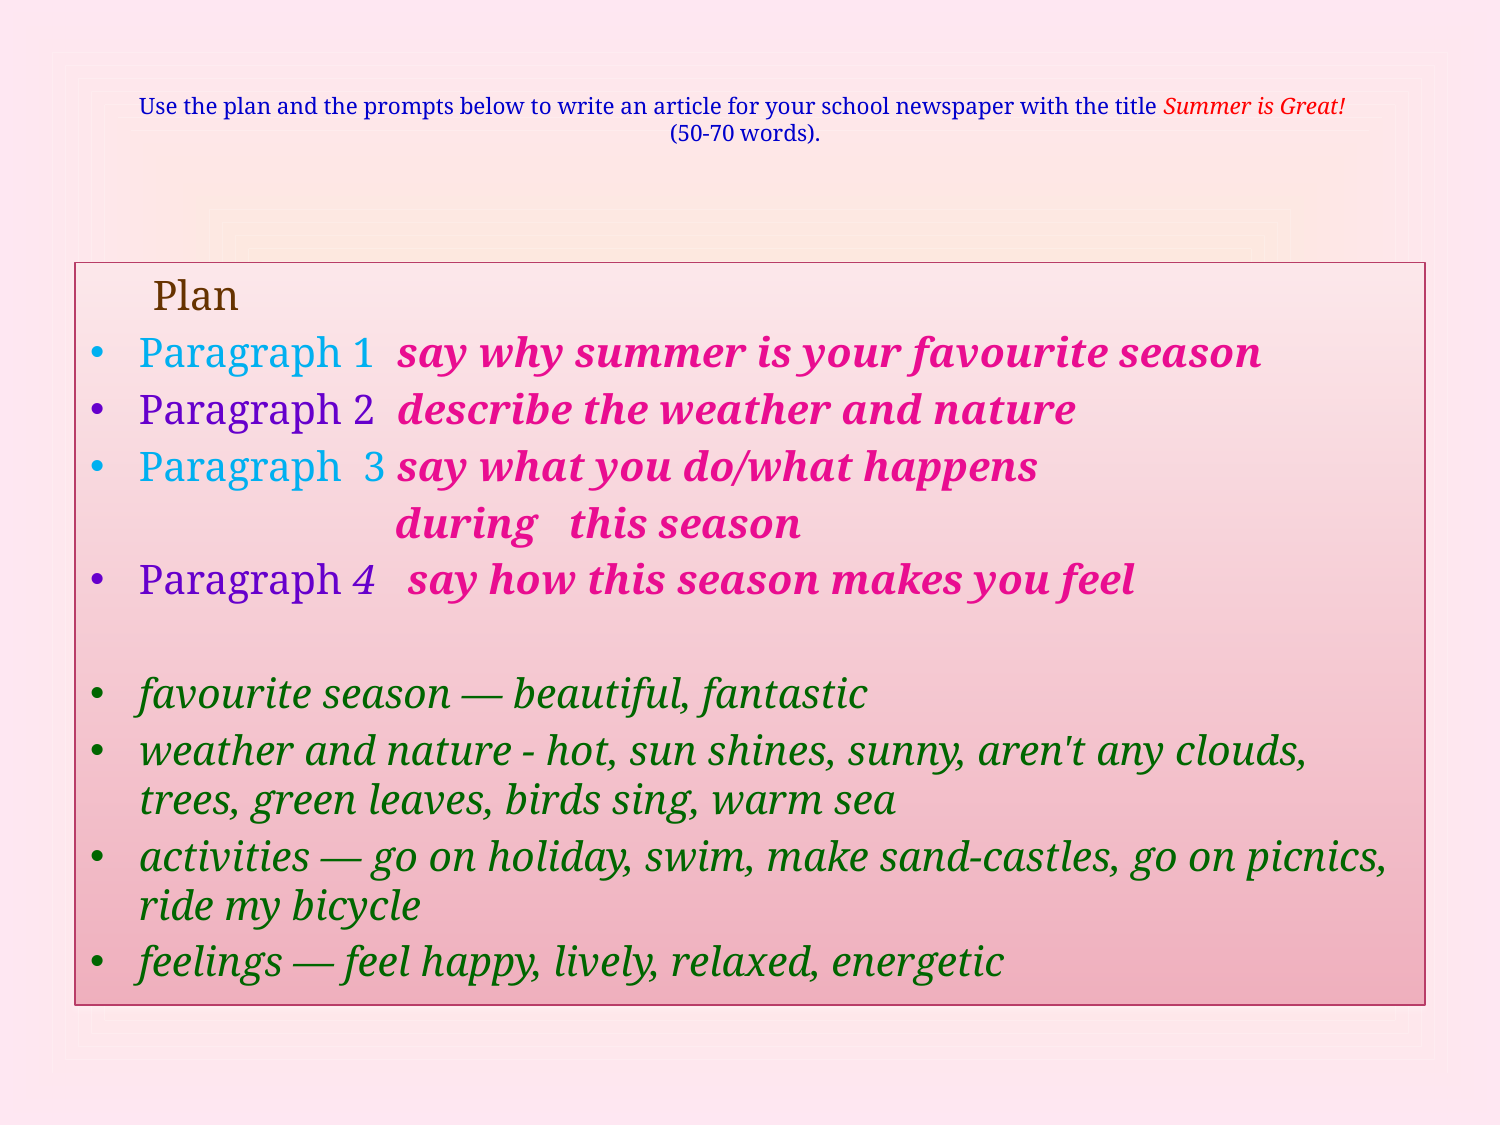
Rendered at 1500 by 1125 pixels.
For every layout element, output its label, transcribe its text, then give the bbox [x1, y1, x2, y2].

title Use the plan and the prompts below to write an article for your school newspaper with the title Summer is Great! (50-70 words). [70, 0, 1421, 188]
list Plan Paragraph 1 say why summer is your favourite season Paragraph 2 describe the weather and nature Paragraph 3 say what you do/what happens during this season Paragraph 4 say how this season makes you feel favourite season — beautiful, fantastic weather and nature - hot, sun shines, sunny, aren't any clouds, trees, green leaves, birds sing, warm sea activities — go on holiday, swim, make sand-castles, go on picnics, ride my bicycle feelings — feel happy, lively, relaxed, energetic [74, 262, 1426, 1006]
